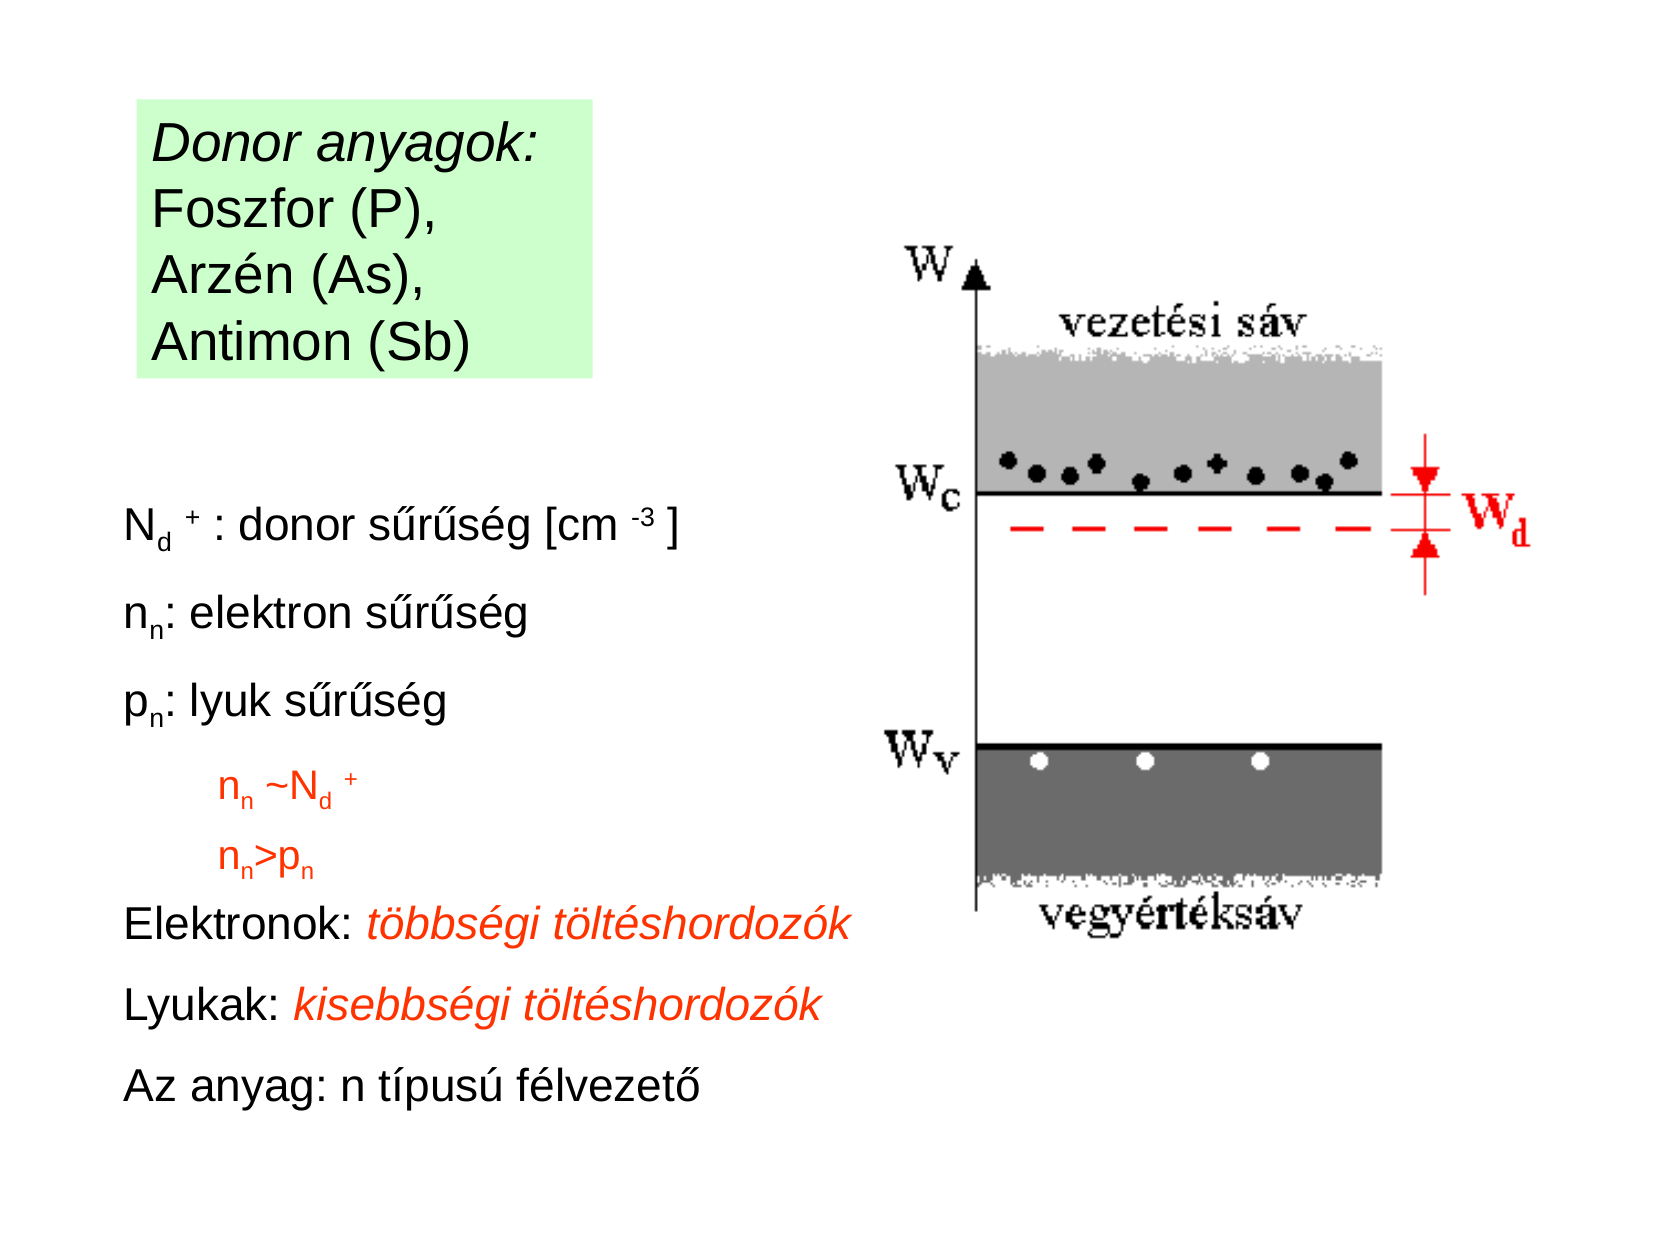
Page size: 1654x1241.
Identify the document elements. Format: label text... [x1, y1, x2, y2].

list Nd + : donor sűrűség [cm -3 ] nn: elektron sűrűség pn: lyuk sűrűség nn ~Nd + nn>pn Elektronok: többségi töltéshordozók Lyukak: kisebbségi töltéshordozók Az anyag: n típusú félvezető [123, 489, 882, 1166]
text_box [854, 220, 1544, 954]
text_box Donor anyagok: Foszfor (P), Arzén (As), Antimon (Sb) [136, 99, 593, 379]
